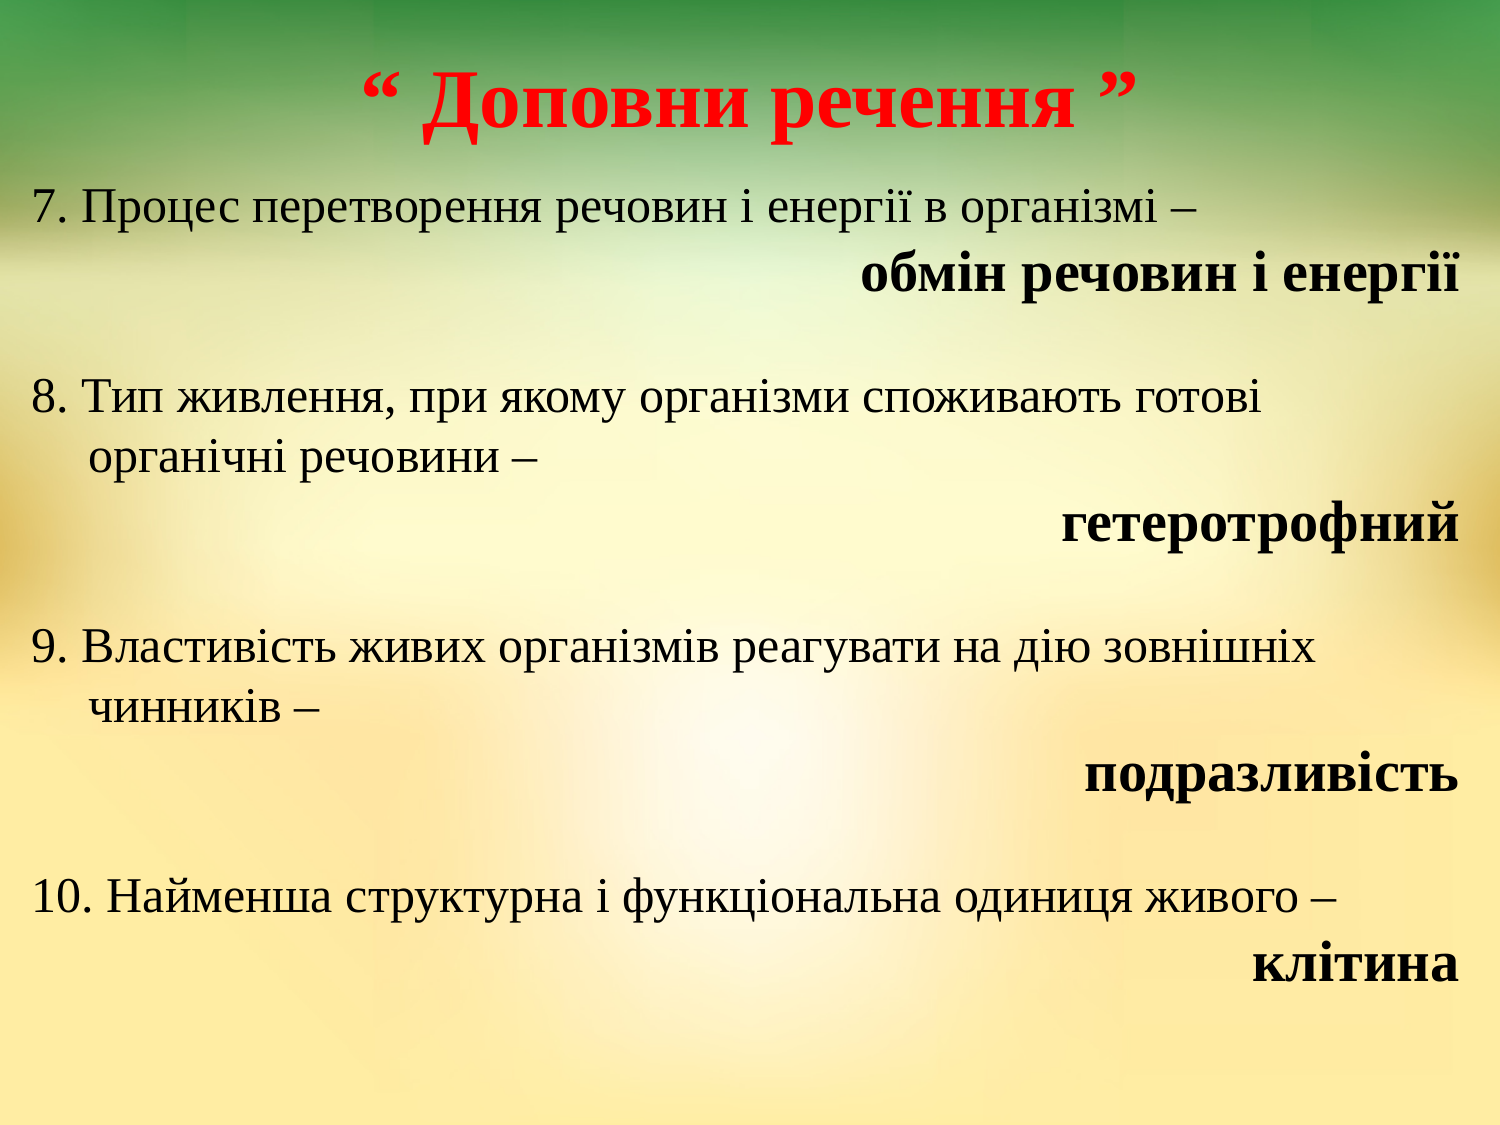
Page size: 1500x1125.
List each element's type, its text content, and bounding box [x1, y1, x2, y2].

title “ Доповни речення ” [103, 13, 1397, 165]
text_box 7. Процес перетворення речовин і енергії в організмі – обмін речовин і енергії 8. Тип живлення, при якому організми споживають готові органічні речовини – гетеротрофний 9. Властивість живих організмів реагувати на дію зовнішніх чинників – подразливість 10. Найменша структурна і функціональна одиниця живого – клітина [17, 165, 1475, 1045]
picture [0, 0, 1500, 1125]
